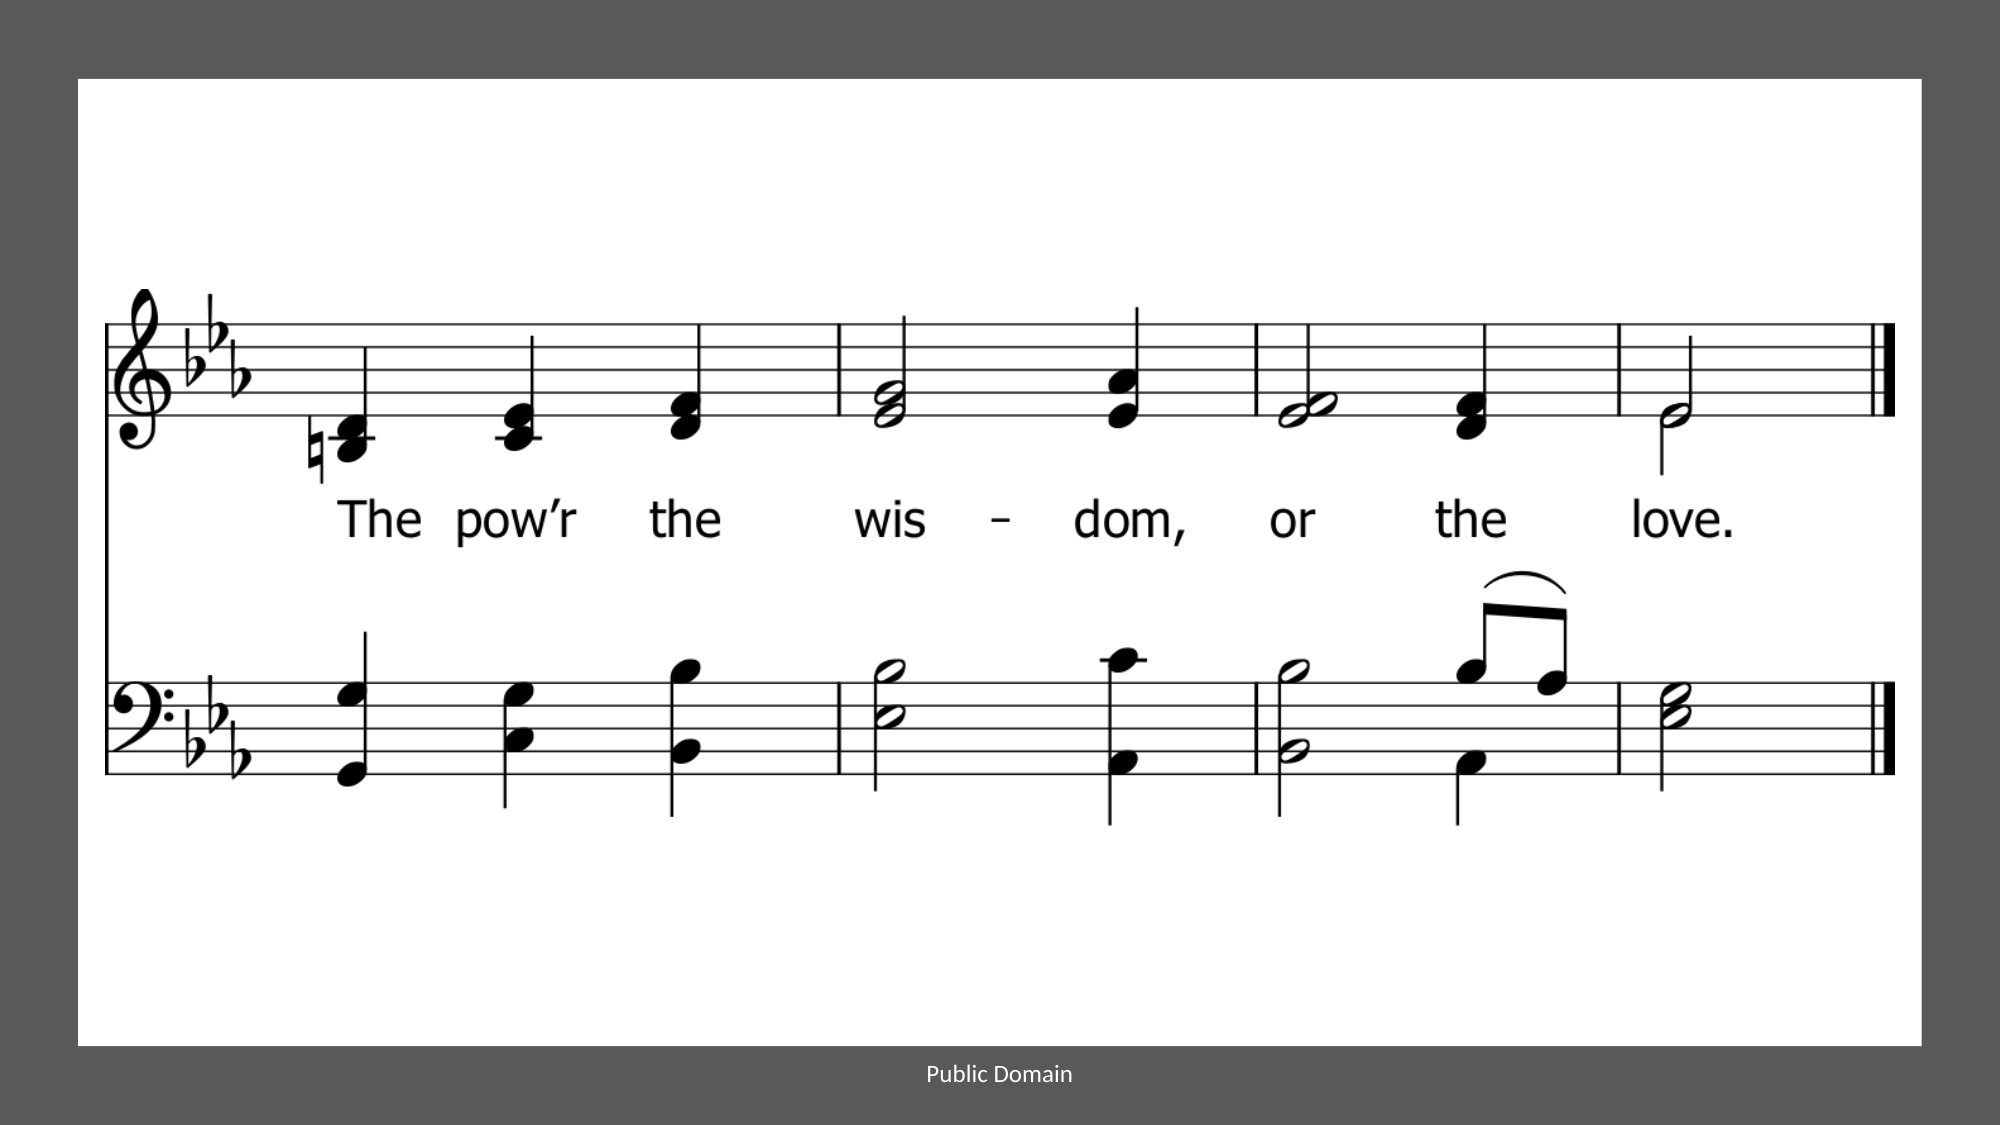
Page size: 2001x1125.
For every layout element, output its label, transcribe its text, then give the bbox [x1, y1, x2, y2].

footer Public Domain [662, 1042, 1338, 1103]
text_box [77, 78, 1923, 1047]
text_box [0, 0, 2000, 1125]
picture [105, 289, 1895, 836]
